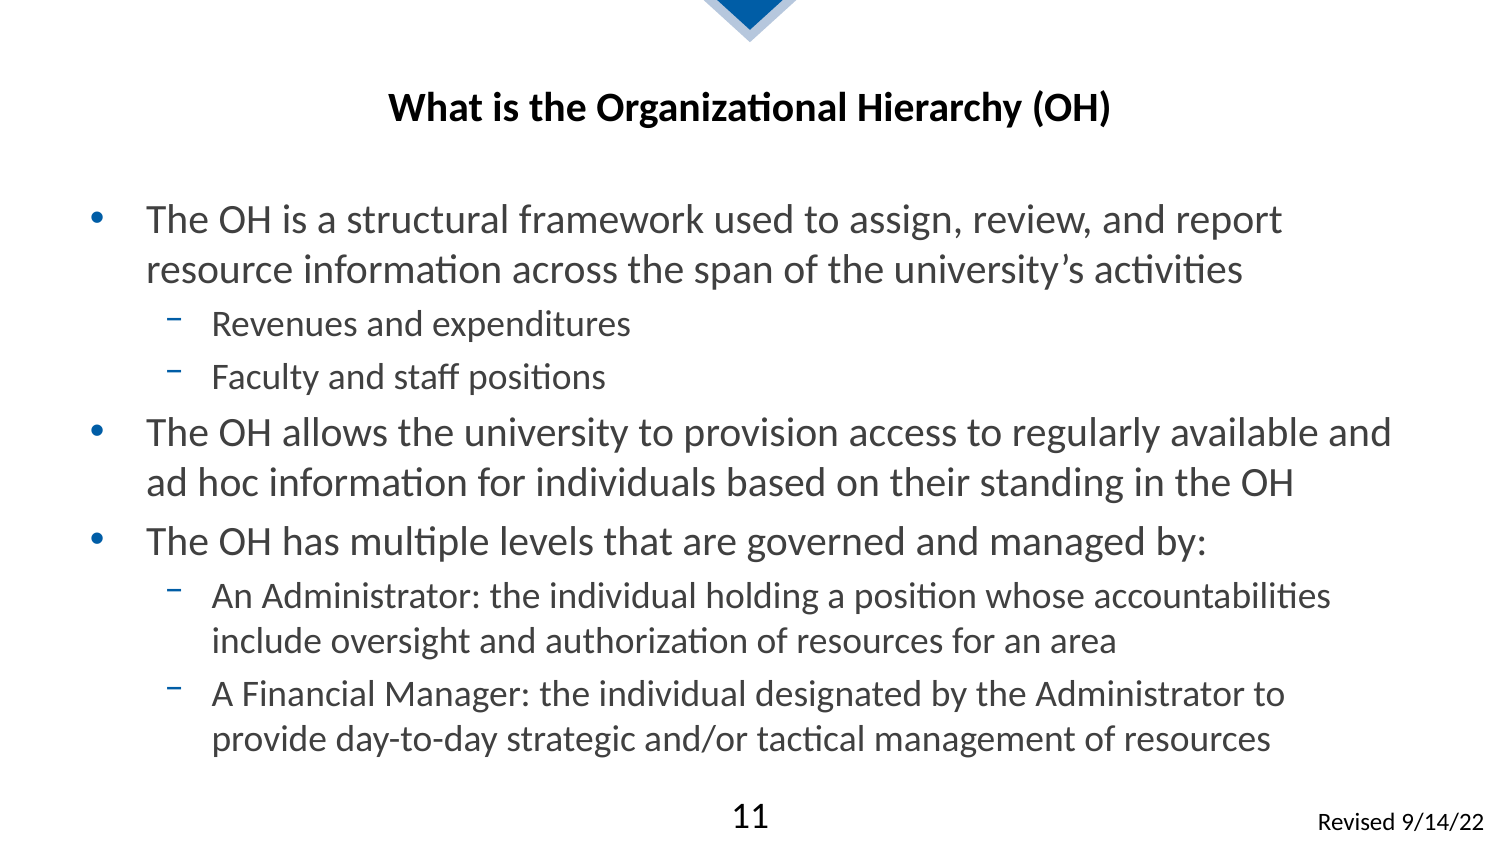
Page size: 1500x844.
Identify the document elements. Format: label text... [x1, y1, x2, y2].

list The OH is a structural framework used to assign, review, and report resource information across the span of the university’s activities Revenues and expenditures Faculty and staff positions The OH allows the university to provision access to regularly available and ad hoc information for individuals based on their standing in the OH The OH has multiple levels that are governed and managed by: An Administrator: the individual holding a position whose accountabilities include oversight and authorization of resources for an area A Financial Manager: the individual designated by the Administrator to provide day-to-day strategic and/or tactical management of resources [75, 184, 1425, 760]
text_box 11 [0, 784, 1500, 844]
title What is the Organizational Hierarchy (OH) [75, 71, 1425, 135]
text_box Revised 9/14/22 [1298, 798, 1500, 844]
